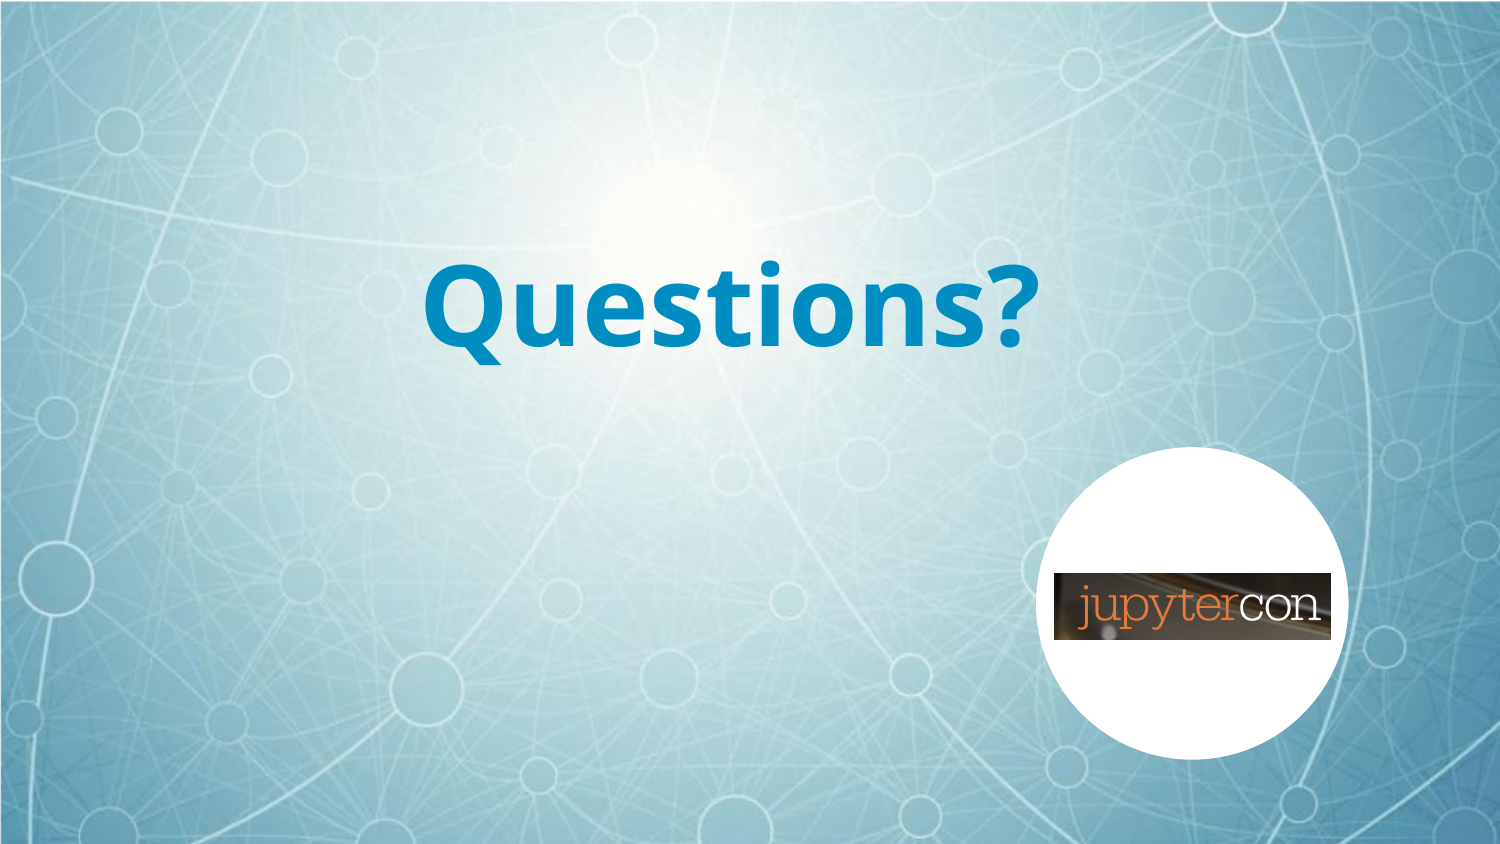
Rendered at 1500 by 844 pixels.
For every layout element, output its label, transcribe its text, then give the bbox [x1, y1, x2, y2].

picture [2, 2, 1500, 844]
title Questions? [166, 172, 1295, 430]
